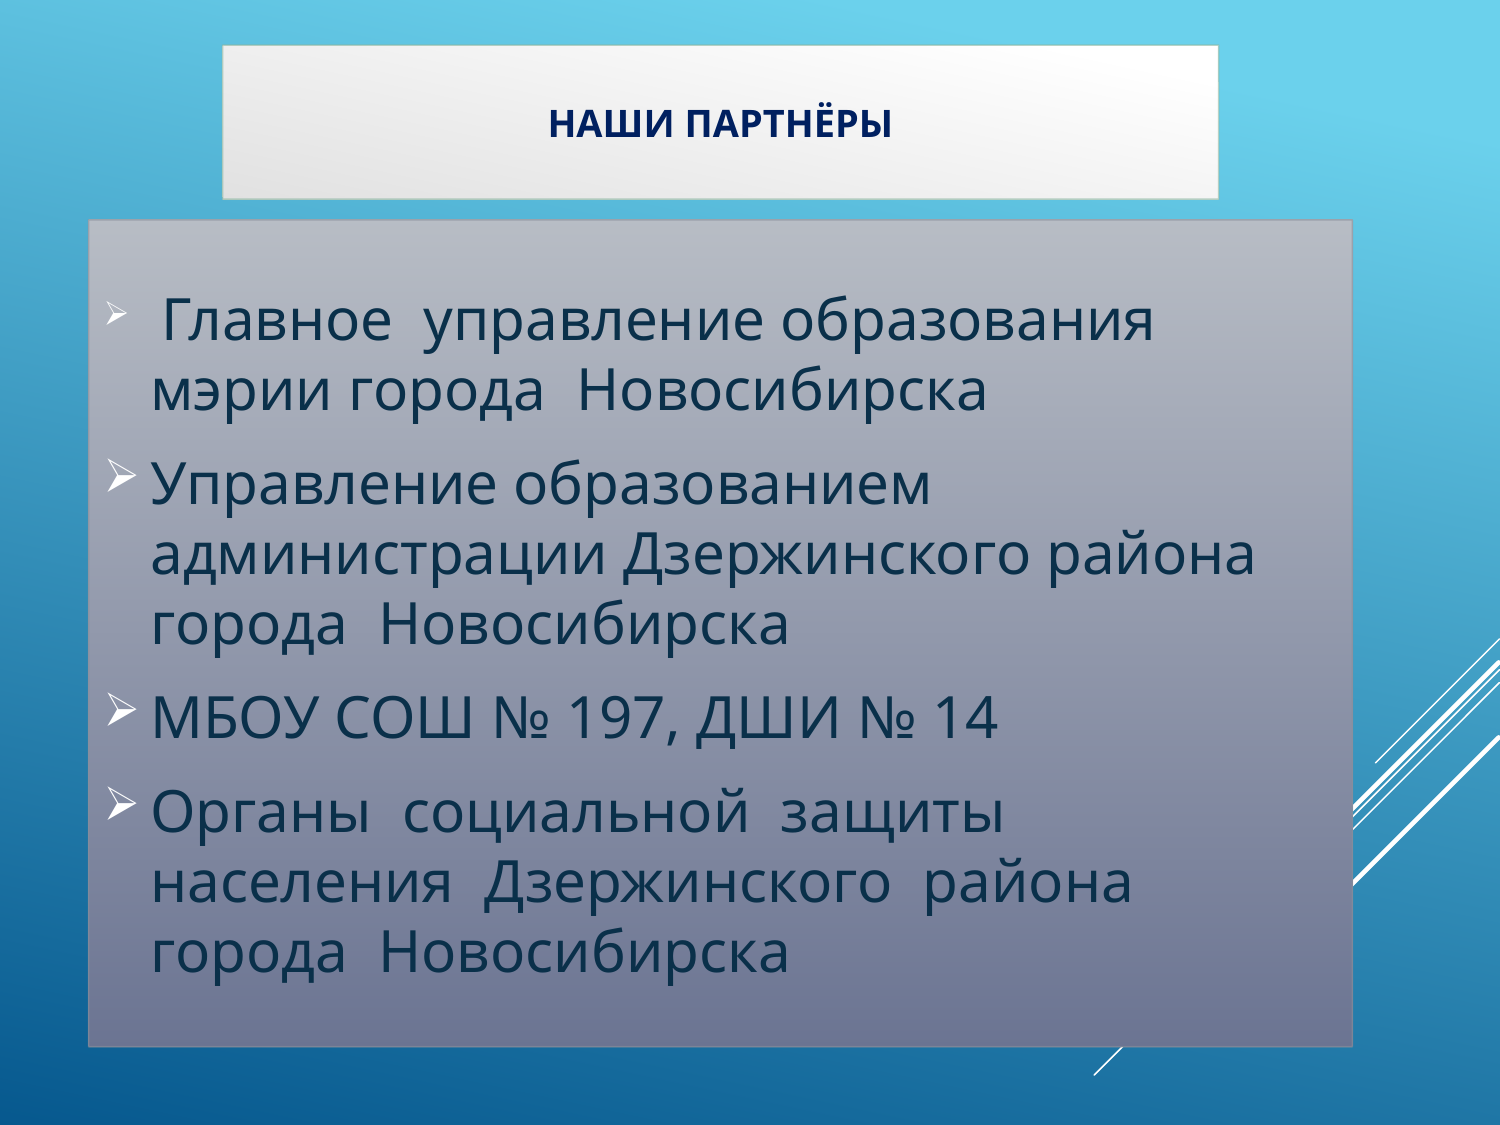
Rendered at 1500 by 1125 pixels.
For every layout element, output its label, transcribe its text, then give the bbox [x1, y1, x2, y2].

list Главное управление образования мэрии города Новосибирска Управление образованием администрации Дзержинского района города Новосибирска МБОУ СОШ № 197, ДШИ № 14 Органы социальной защиты населения Дзержинского района города Новосибирска [88, 219, 1353, 1048]
title Наши партнёры [222, 44, 1219, 200]
